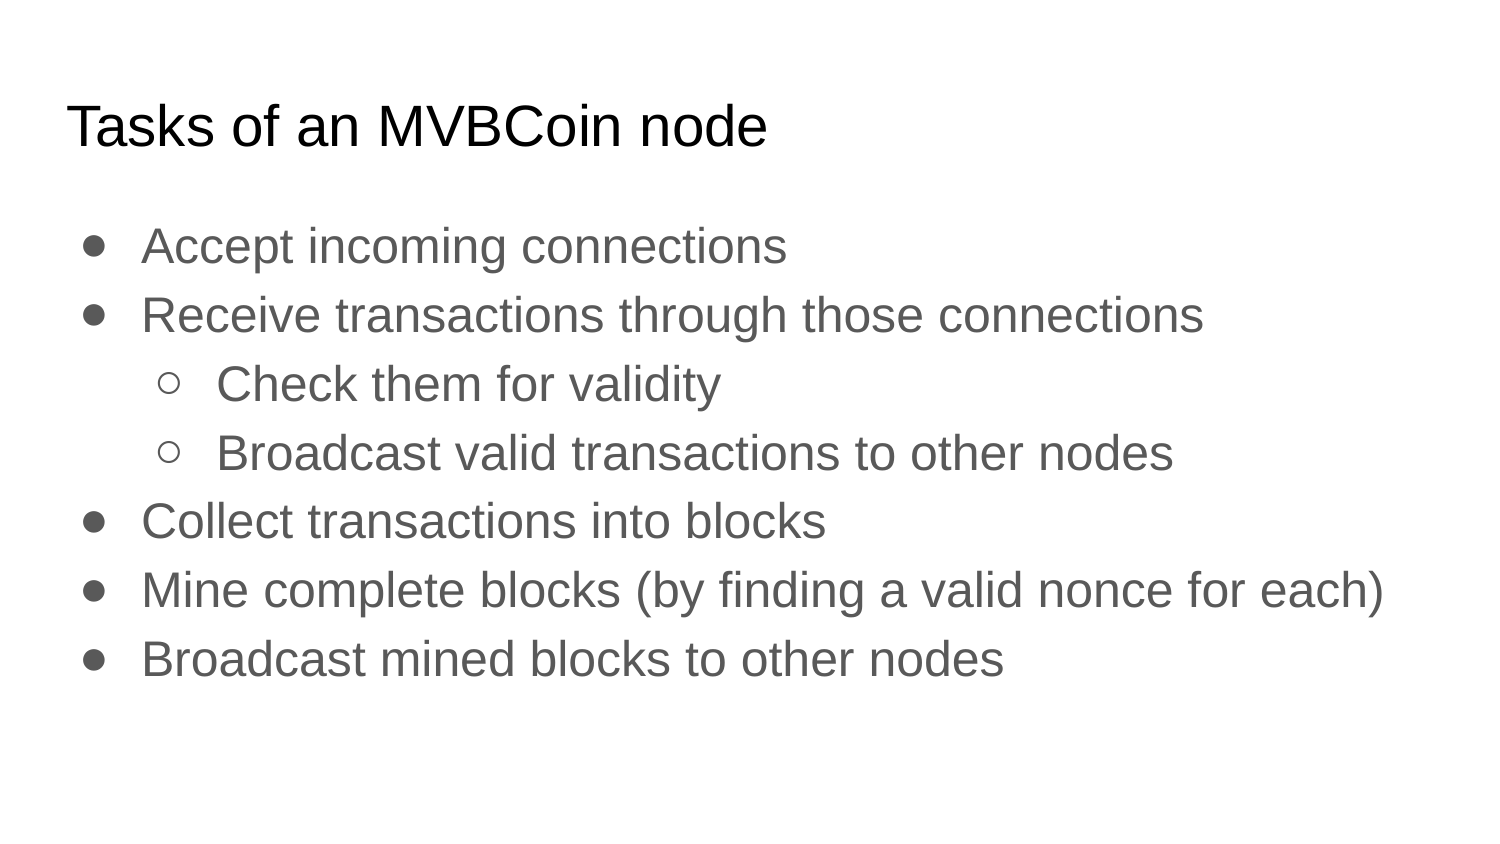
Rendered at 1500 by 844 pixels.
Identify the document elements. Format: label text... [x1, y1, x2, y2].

list Accept incoming connections Receive transactions through those connections Check them for validity Broadcast valid transactions to other nodes Collect transactions into blocks Mine complete blocks (by finding a valid nonce for each) Broadcast mined blocks to other nodes [51, 189, 1449, 750]
title Tasks of an MVBCoin node [51, 72, 1449, 167]
